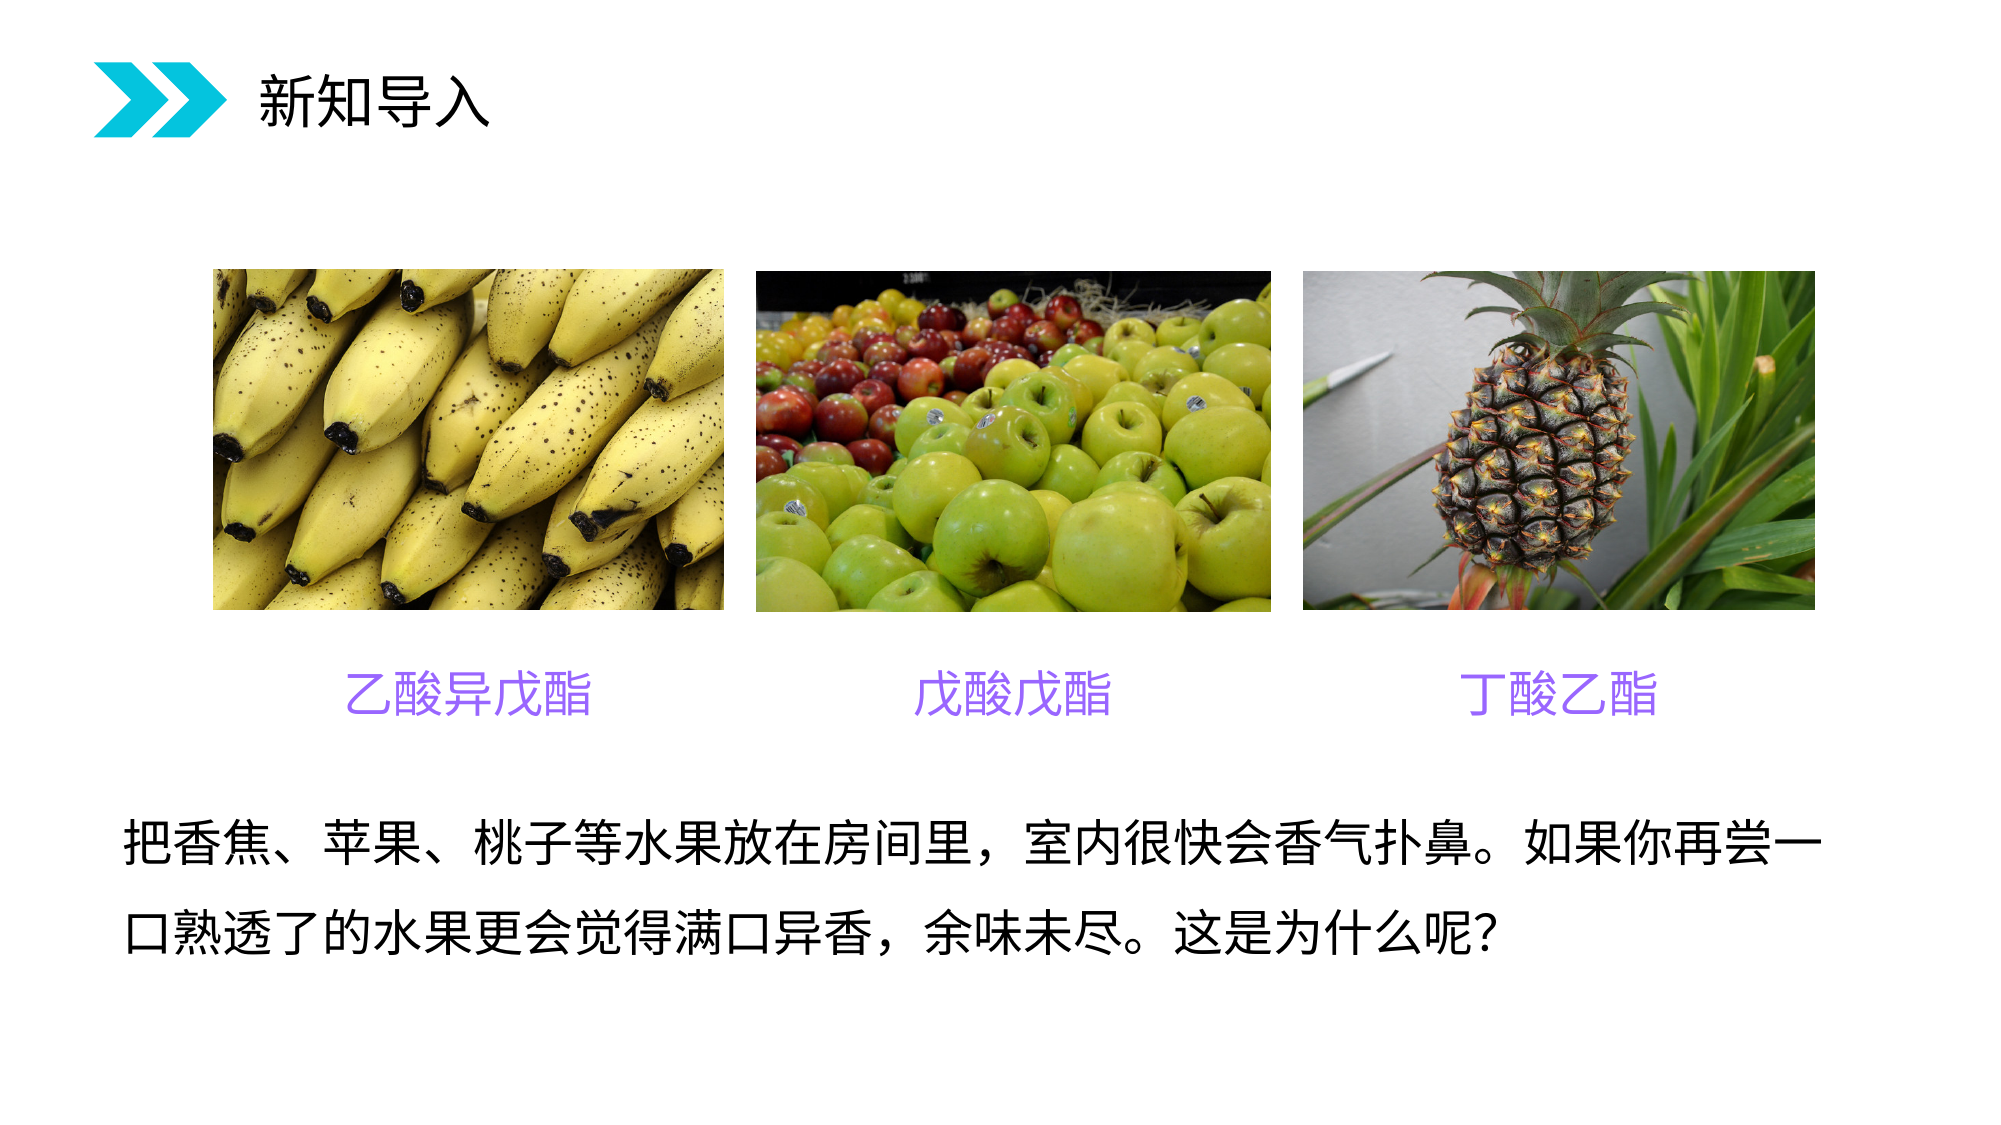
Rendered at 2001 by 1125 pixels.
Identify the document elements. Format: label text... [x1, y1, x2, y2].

text_box 乙酸异戊酯 [328, 655, 609, 730]
text_box 戊酸戊酯 [898, 655, 1129, 730]
picture [213, 269, 724, 610]
picture [1303, 271, 1815, 610]
text_box 新知导入 [243, 65, 1083, 135]
text_box 把香焦、苹果、桃子等水果放在房间里，室内很快会香气扑鼻。如果你再尝一口熟透了的水果更会觉得满口异香，余味未尽。这是为什么呢？ [108, 774, 1840, 969]
picture [756, 271, 1271, 612]
text_box 丁酸乙酯 [1444, 655, 1674, 730]
